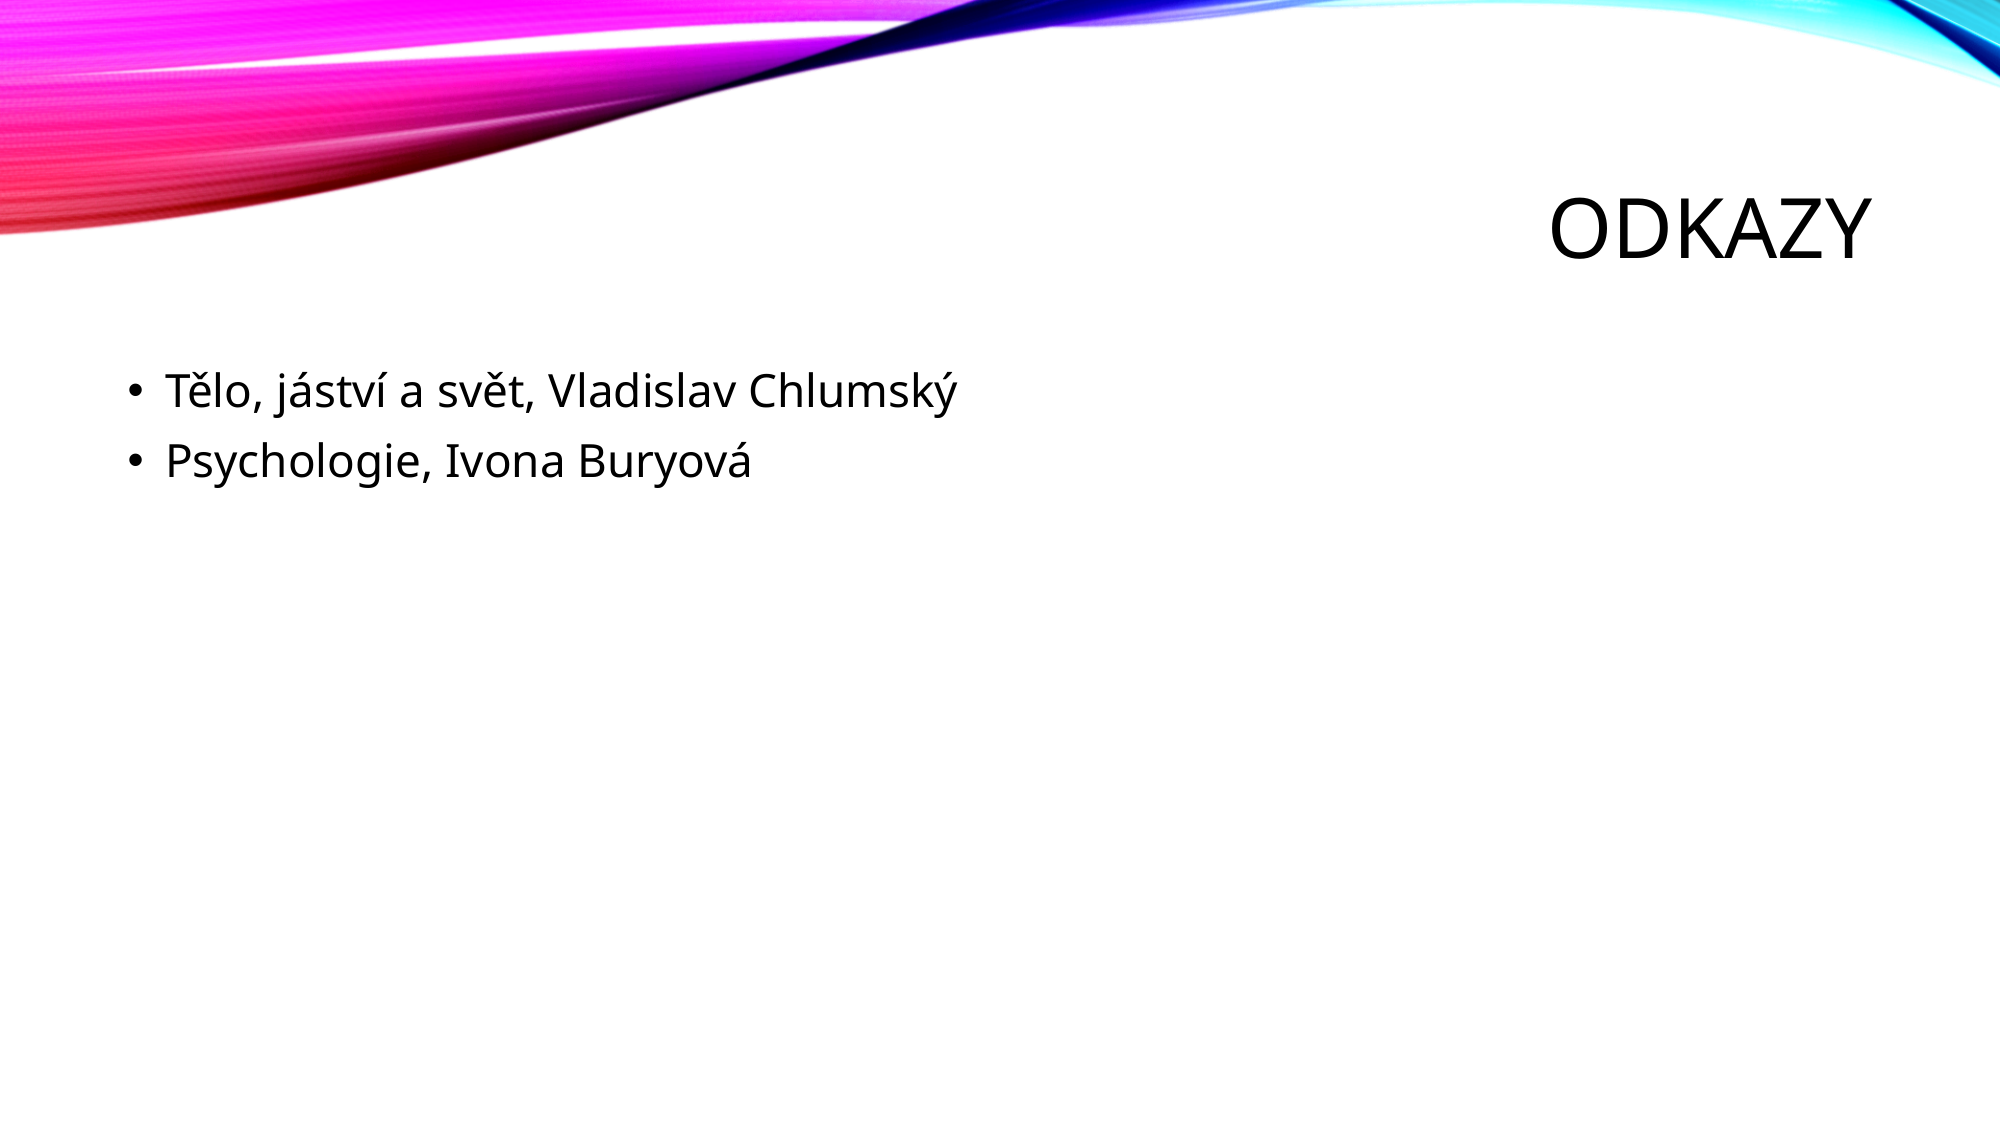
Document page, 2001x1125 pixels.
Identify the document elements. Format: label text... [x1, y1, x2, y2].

picture [0, 0, 2000, 237]
picture [1910, 0, 2000, 45]
title Odkazy [474, 125, 1888, 338]
picture [1890, 0, 2000, 75]
list Tělo, jáství a svět, Vladislav Chlumský Psychologie, Ivona Buryová [112, 360, 1888, 1021]
